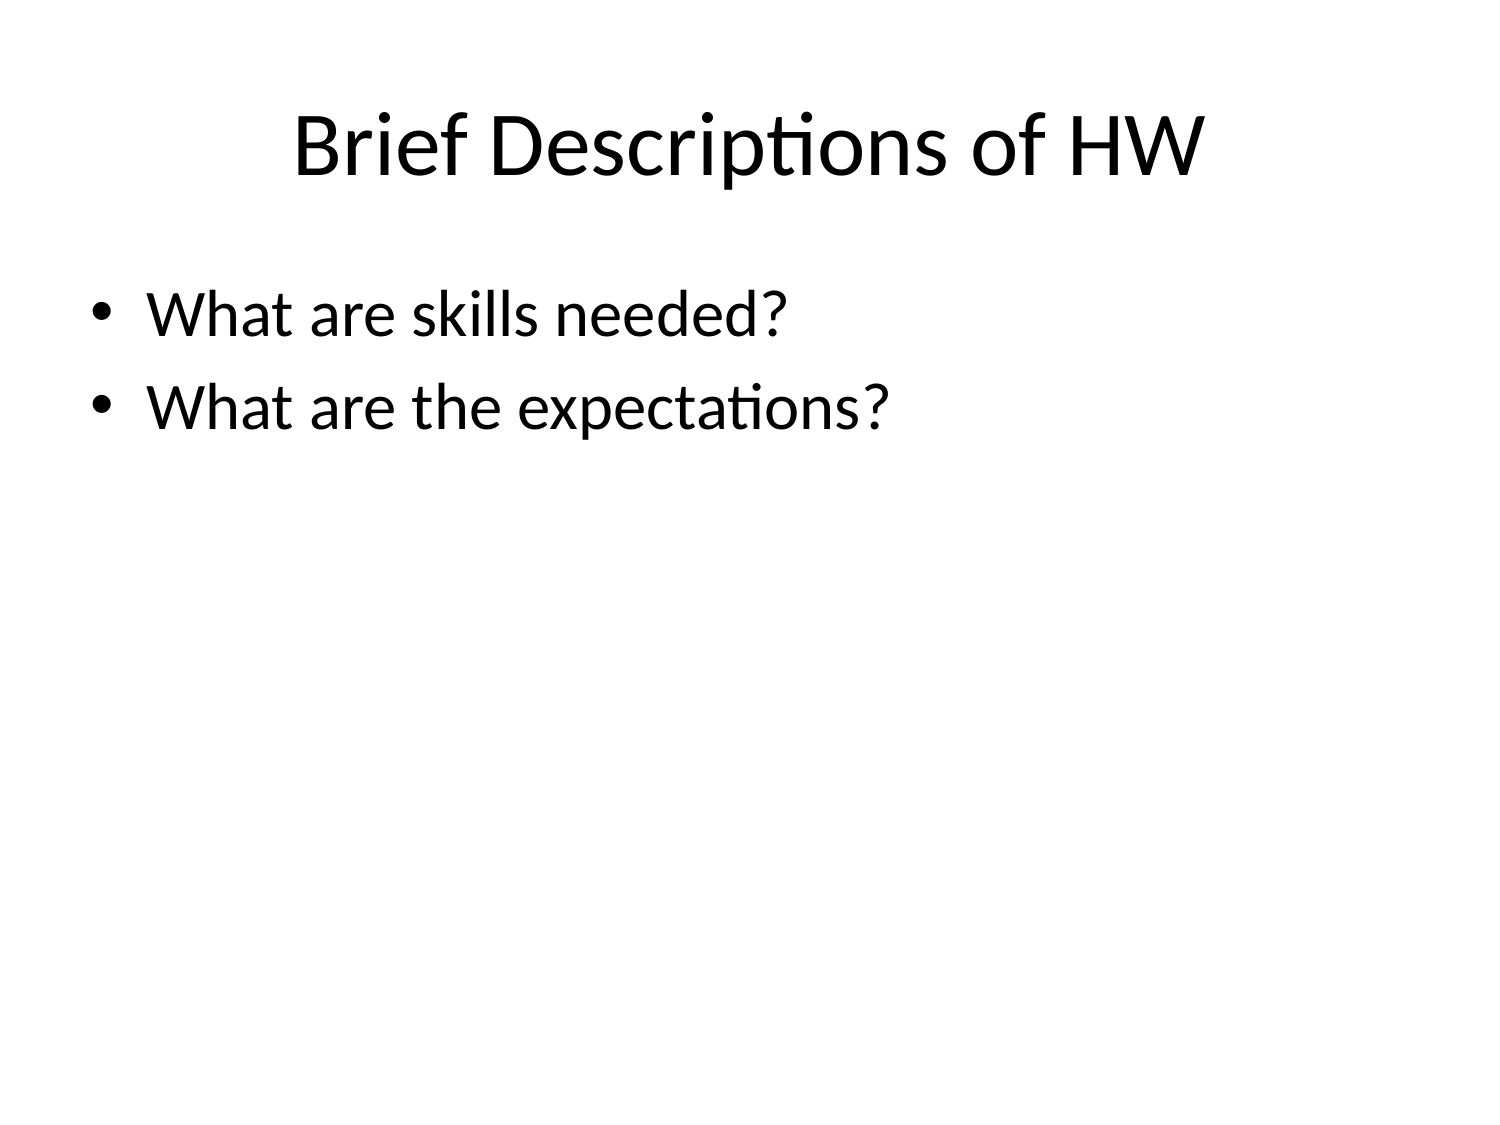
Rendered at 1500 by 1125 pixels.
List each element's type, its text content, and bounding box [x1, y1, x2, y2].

title Brief Descriptions of HW [75, 45, 1425, 233]
list What are skills needed? What are the expectations? [75, 262, 1425, 1005]
